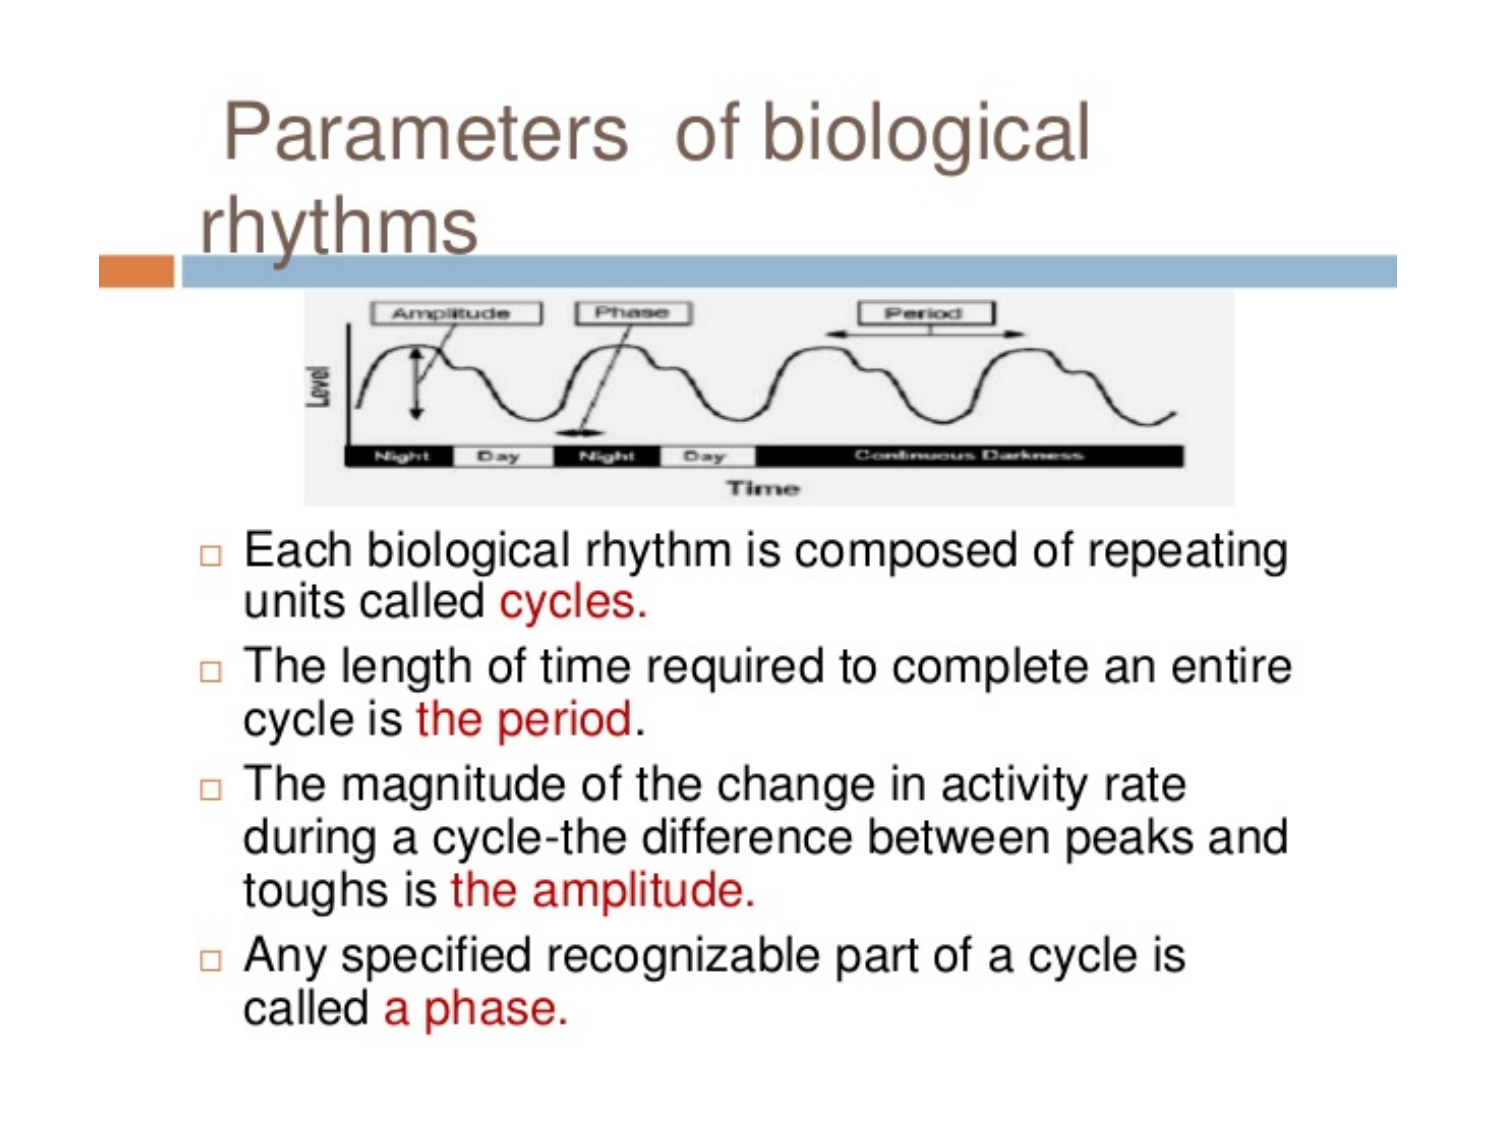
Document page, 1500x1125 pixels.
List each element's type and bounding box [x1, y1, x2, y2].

picture [99, 74, 1397, 1049]
